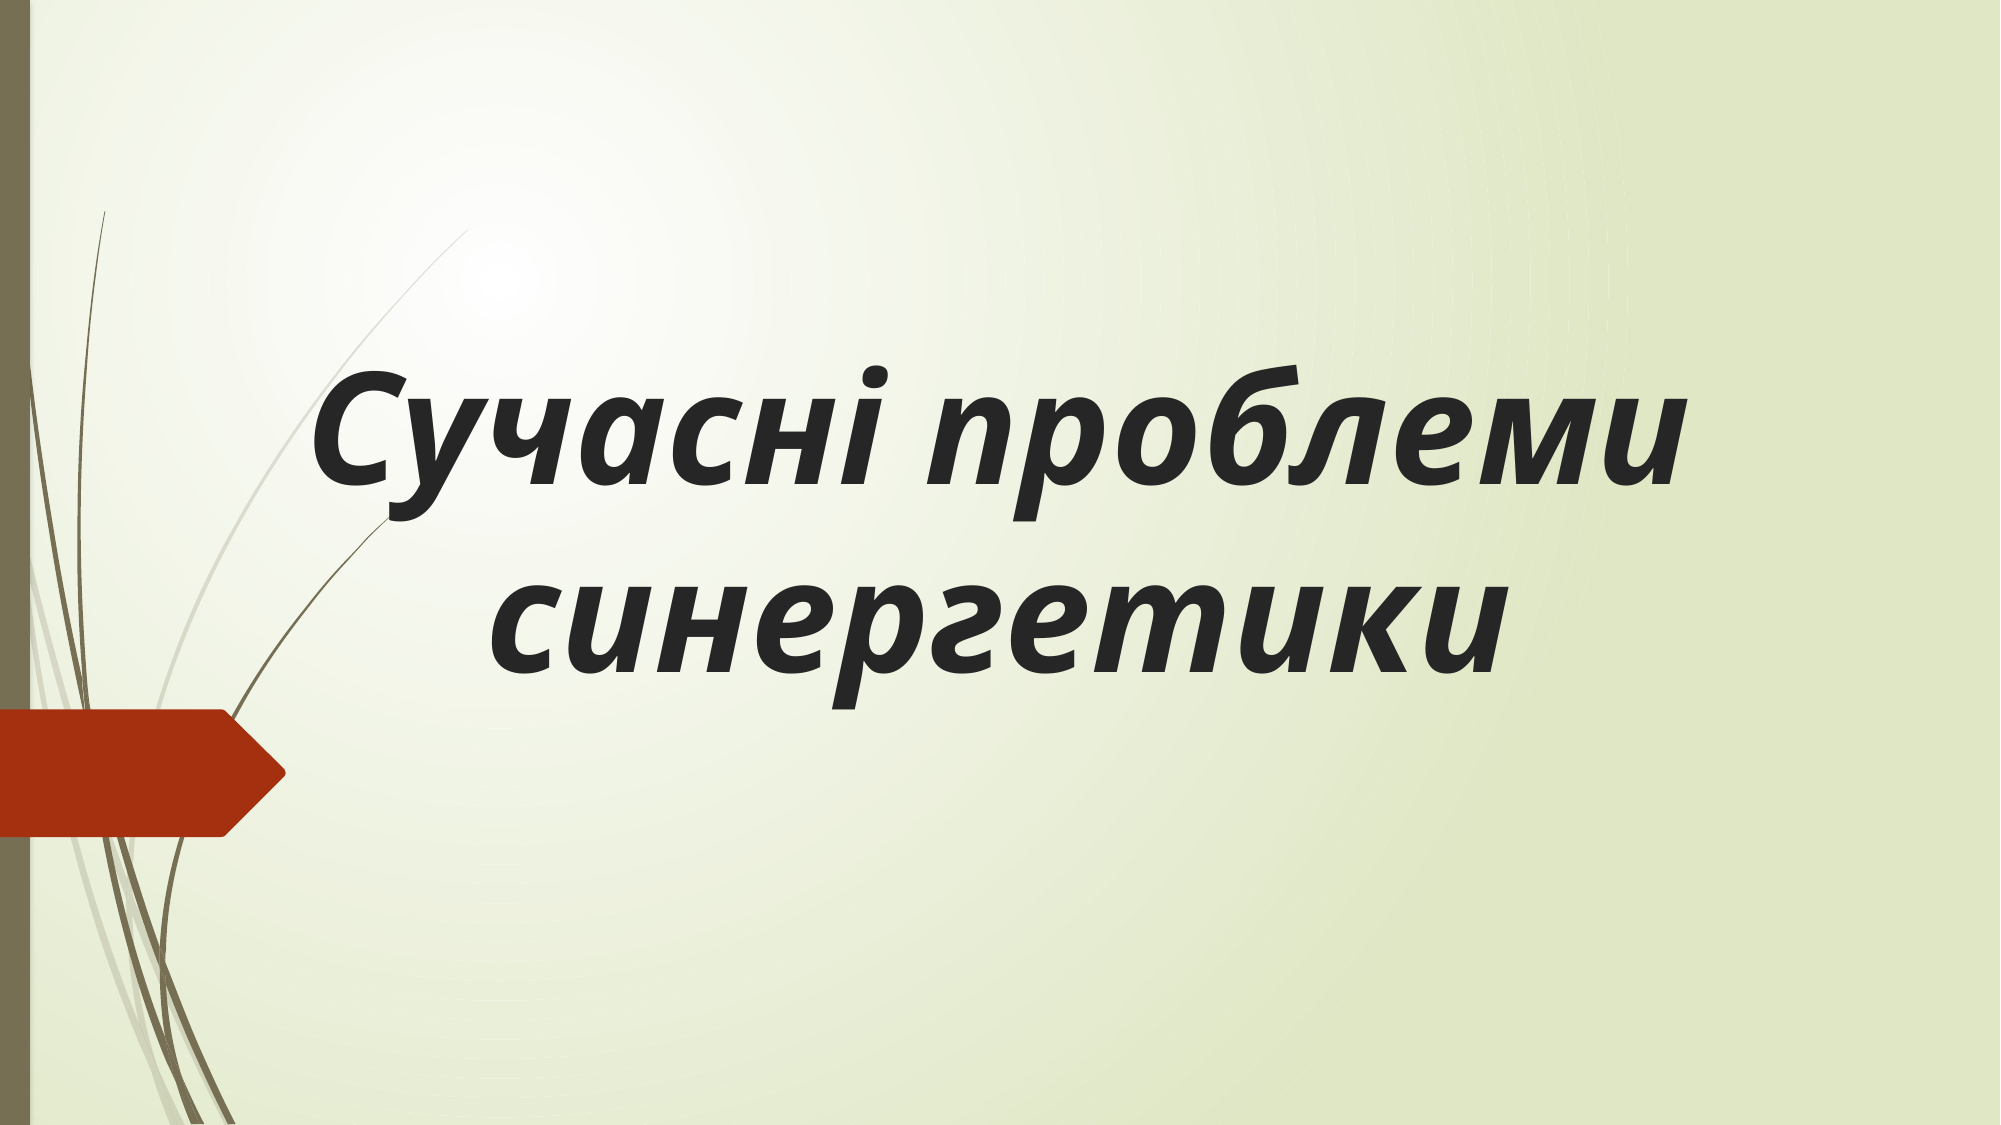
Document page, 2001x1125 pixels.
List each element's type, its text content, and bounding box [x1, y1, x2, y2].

title Сучасні проблеми синергетики [287, 185, 1711, 711]
